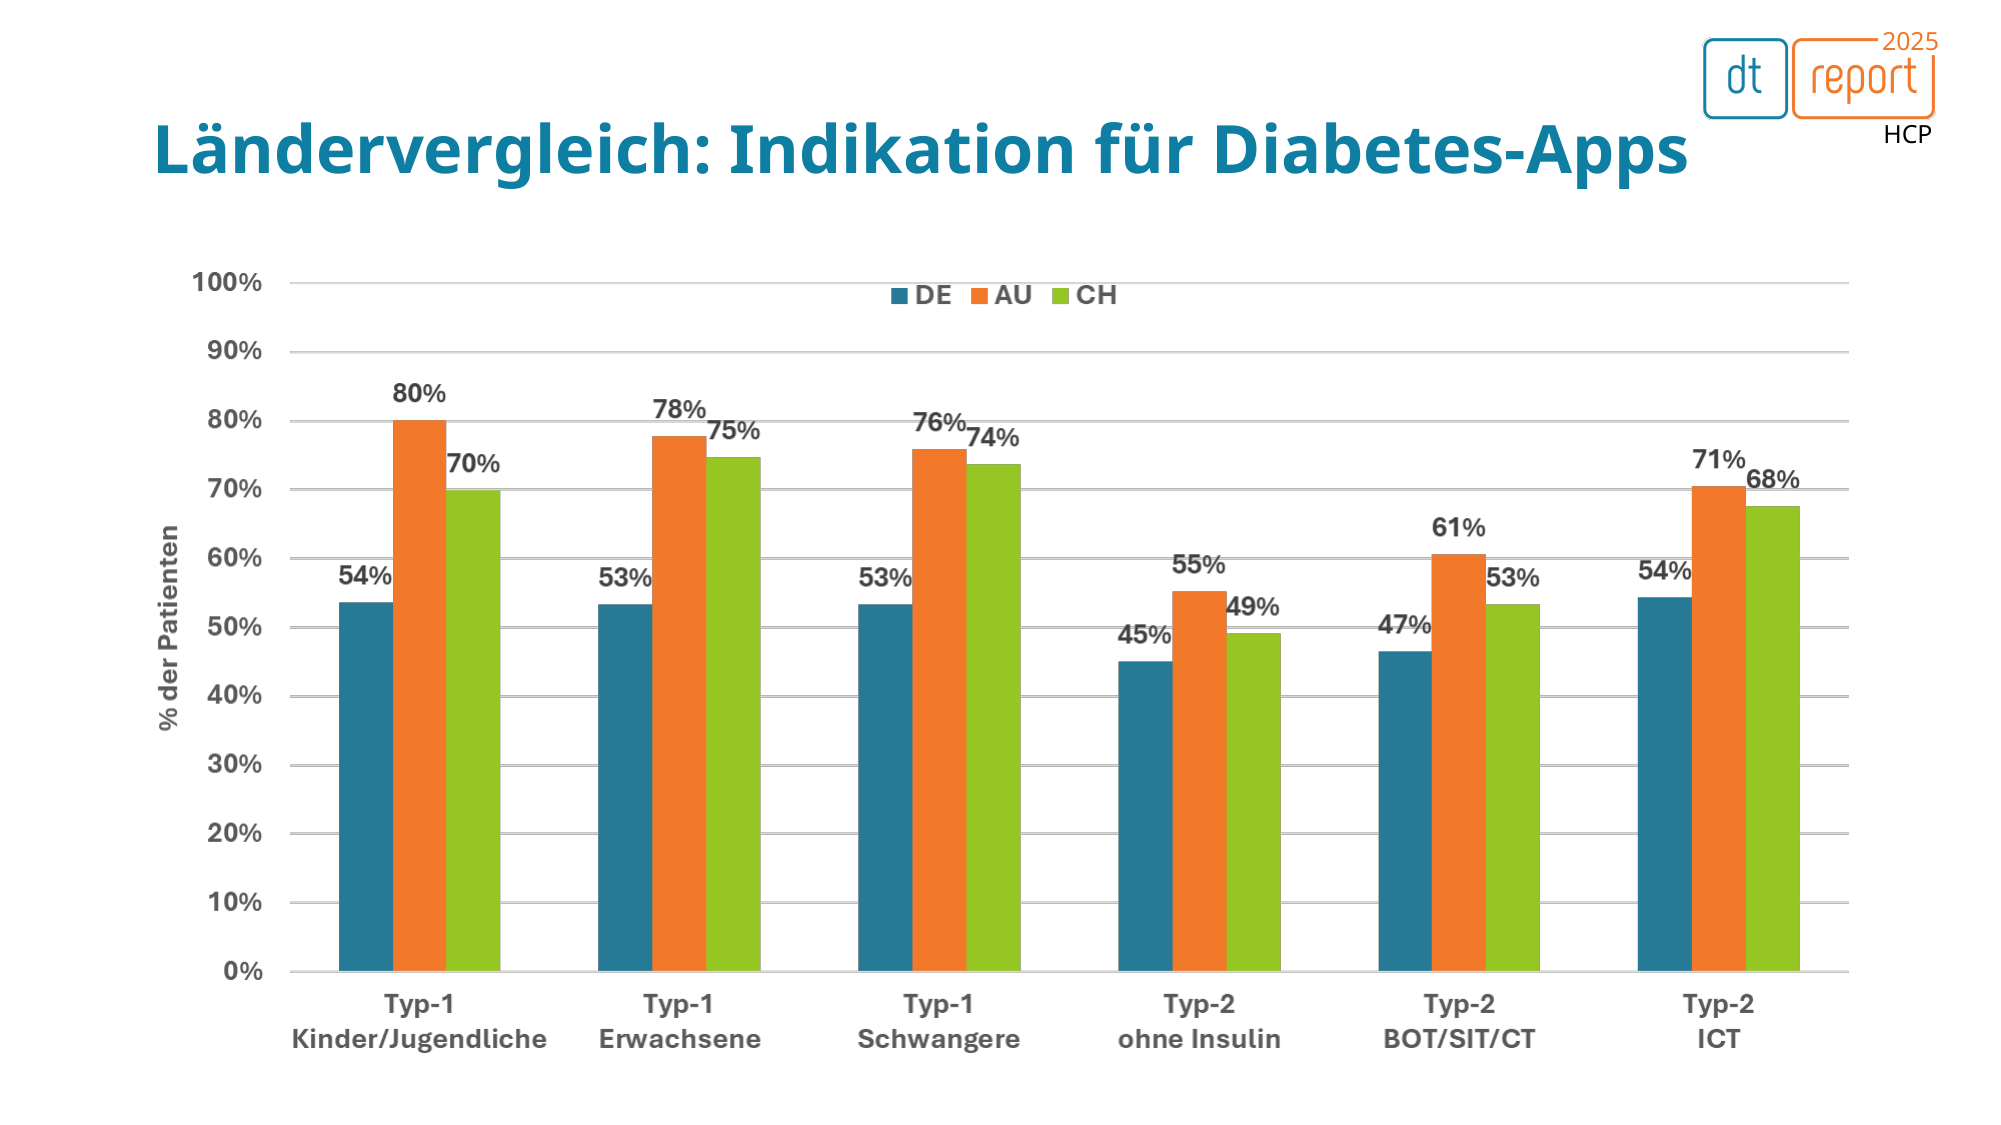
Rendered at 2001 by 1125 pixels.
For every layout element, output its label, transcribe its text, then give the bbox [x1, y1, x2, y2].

title Ländervergleich: Indikation für Diabetes-Apps [137, 43, 1863, 260]
picture [111, 260, 1888, 1074]
picture [1702, 37, 1936, 120]
